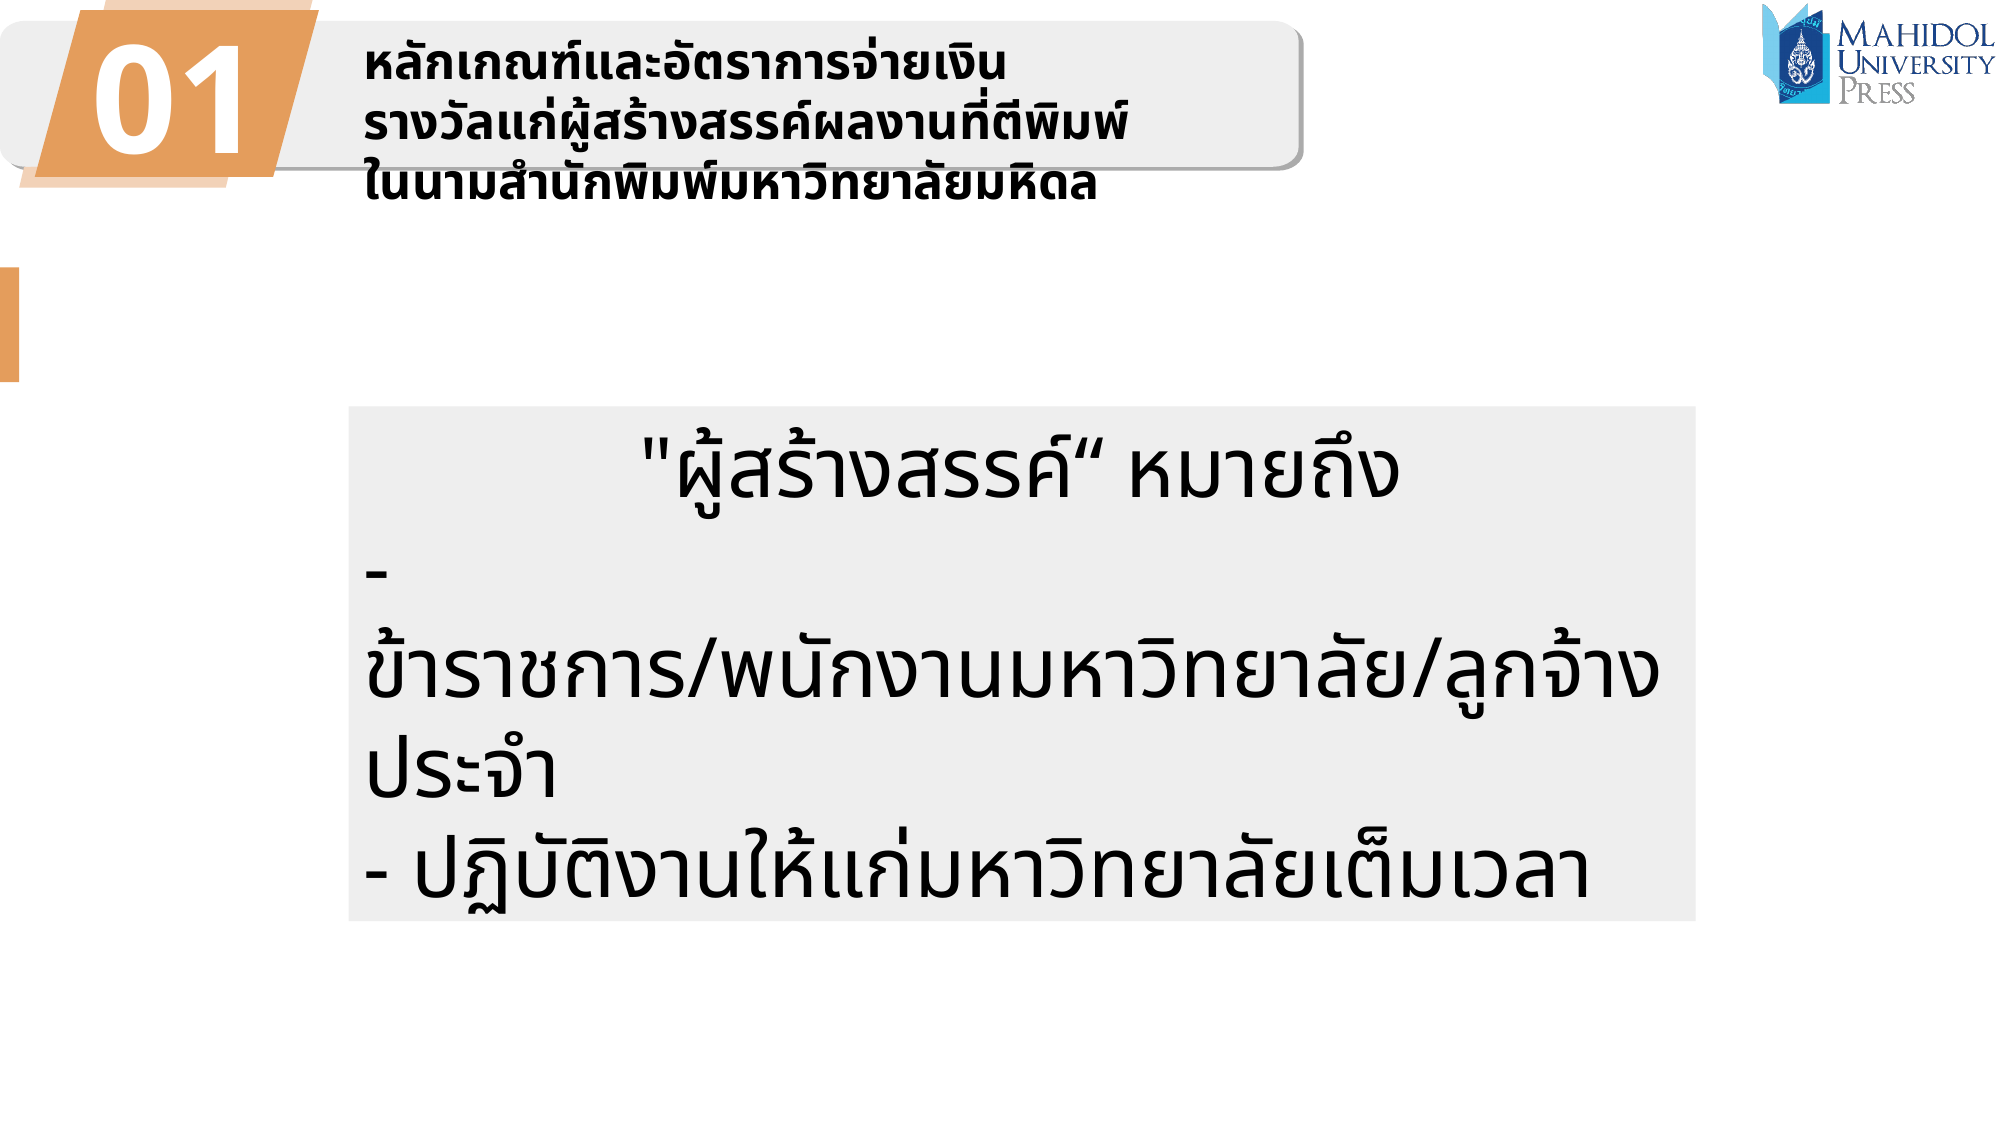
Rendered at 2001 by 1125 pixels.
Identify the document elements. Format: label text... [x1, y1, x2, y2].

text_box [0, 265, 21, 384]
picture [1757, 0, 1996, 112]
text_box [0, 0, 1304, 188]
text_box "ผู้สร้างสรรค์“ หมายถึง - ข้าราชการ/พนักงานมหาวิทยาลัย/ลูกจ้างประจำ - ปฏิบัติงานให้แก่มหาวิทยาลัยเต็มเวลา [348, 406, 1696, 922]
